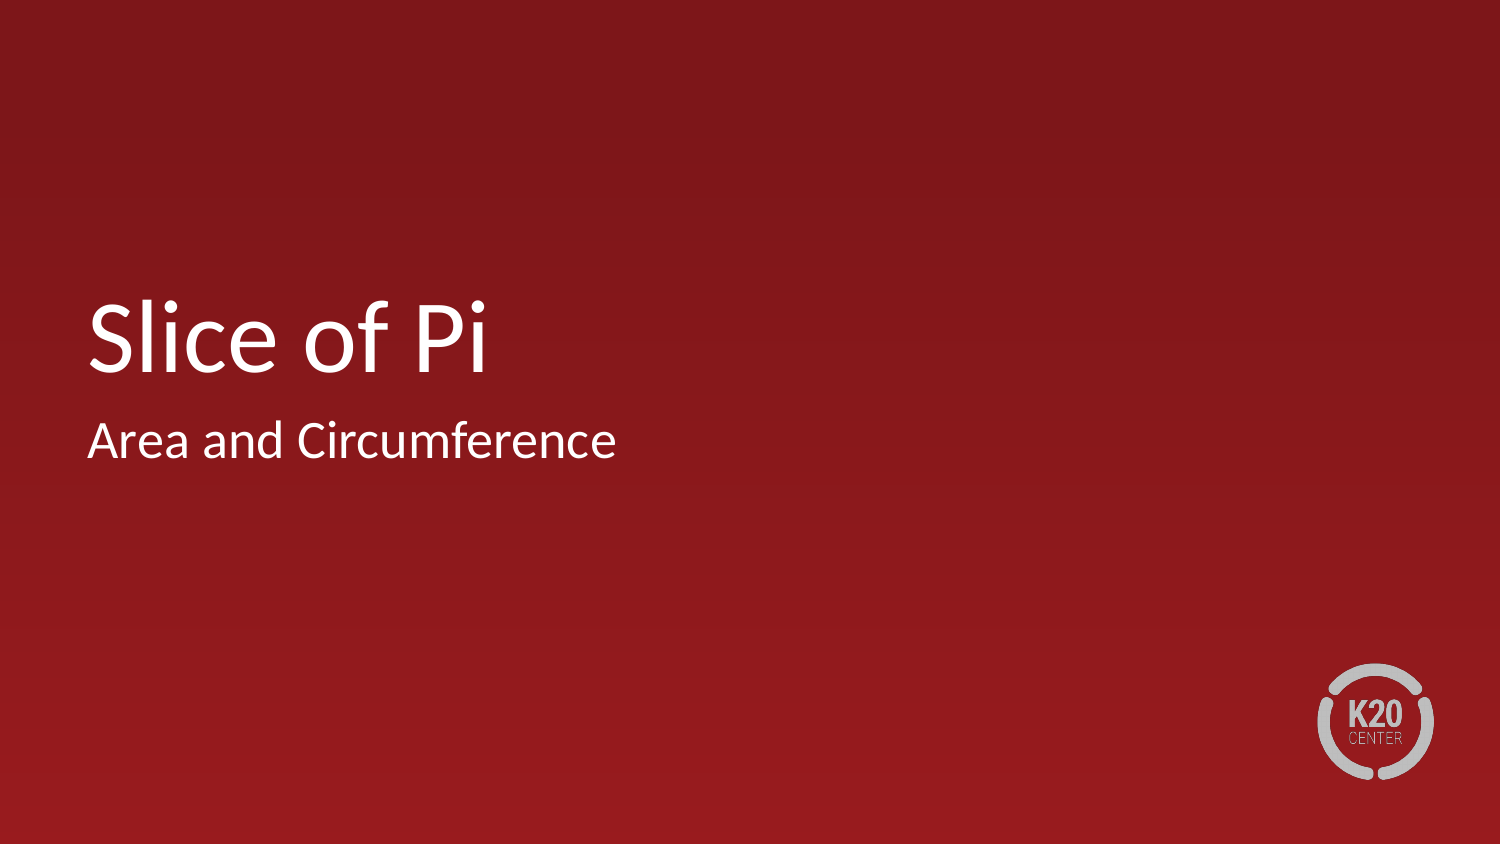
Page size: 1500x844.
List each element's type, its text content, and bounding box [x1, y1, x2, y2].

subtitle Area and Circumference [87, 397, 1376, 613]
picture [1300, 646, 1451, 797]
title Slice of Pi [87, 168, 1376, 394]
